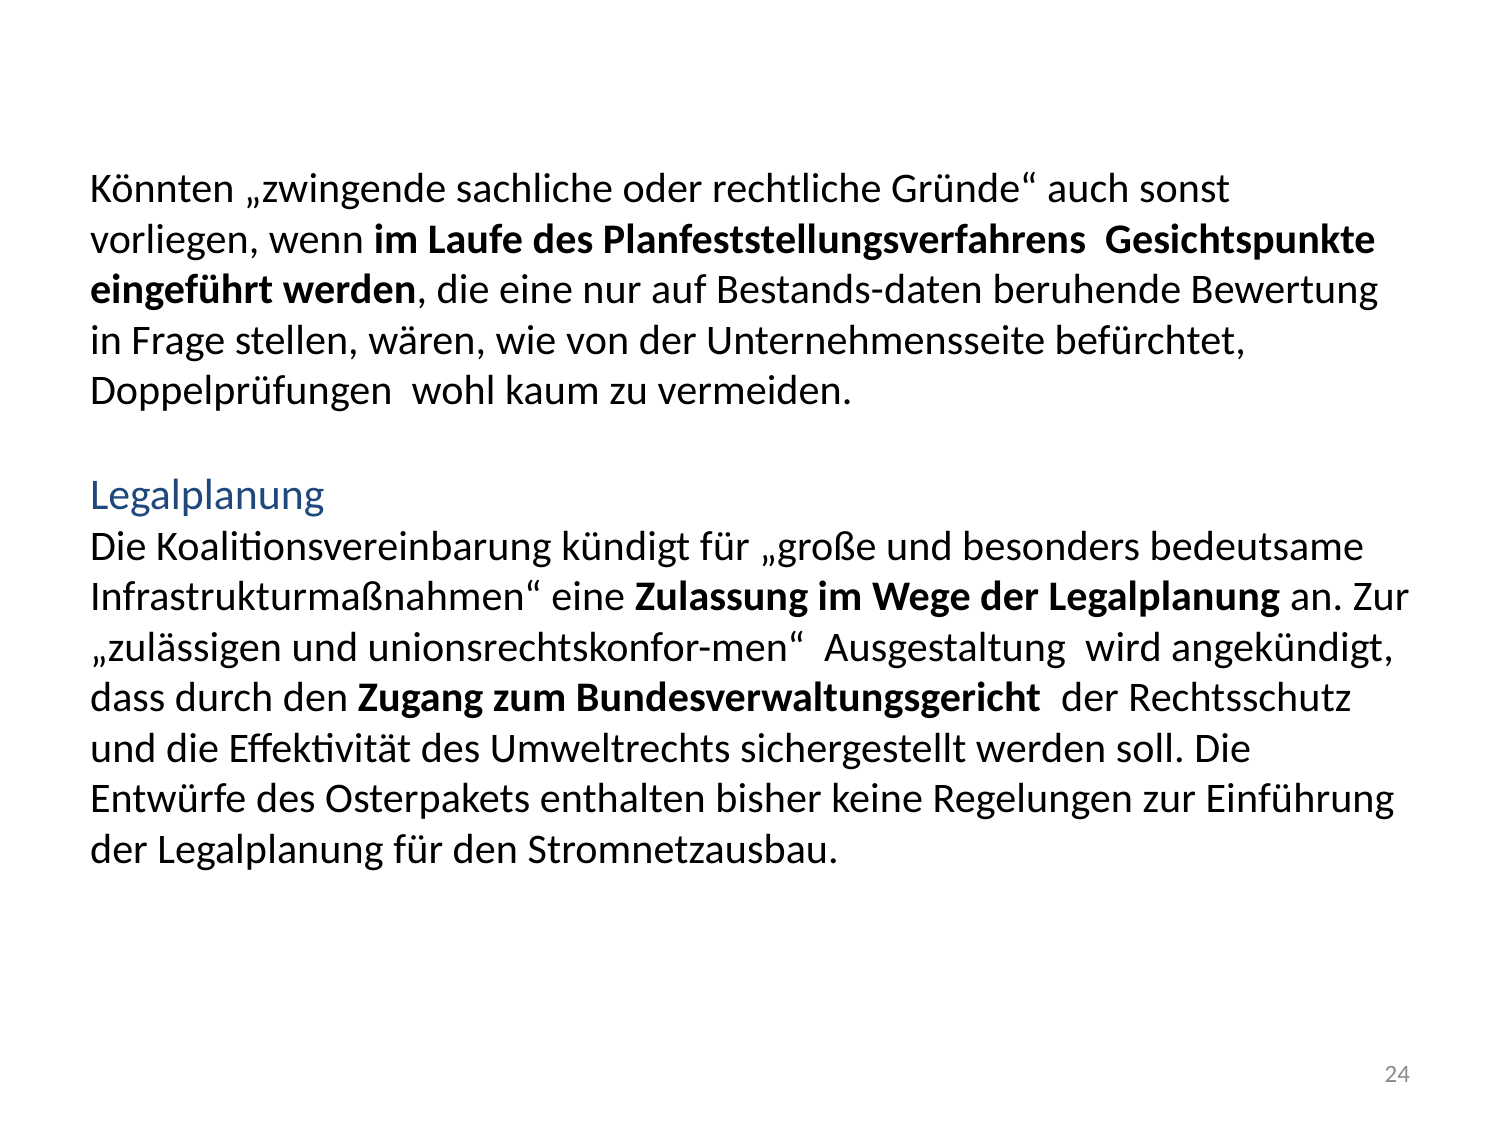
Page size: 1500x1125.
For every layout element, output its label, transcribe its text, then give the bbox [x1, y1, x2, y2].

title Könnten „zwingende sachliche oder rechtliche Gründe“ auch sonst vorliegen, wenn im Laufe des Planfeststellungsverfahrens Gesichtspunkte eingeführt werden, die eine nur auf Bestands-daten beruhende Bewertung in Frage stellen, wären, wie von der Unternehmensseite befürchtet, Doppelprüfungen wohl kaum zu vermeiden. Legalplanung Die Koalitionsvereinbarung kündigt für „große und besonders bedeutsame Infrastrukturmaßnahmen“ eine Zulassung im Wege der Legalplanung an. Zur „zulässigen und unionsrechtskonfor-men“ Ausgestaltung wird angekündigt, dass durch den Zugang zum Bundesverwaltungsgericht der Rechtsschutz und die Effektivität des Umweltrechts sichergestellt werden soll. Die Entwürfe des Osterpakets enthalten bisher keine Regelungen zur Einführung der Legalplanung für den Stromnetzausbau. [75, 45, 1425, 1024]
slide_number 24 [1074, 1042, 1425, 1103]
